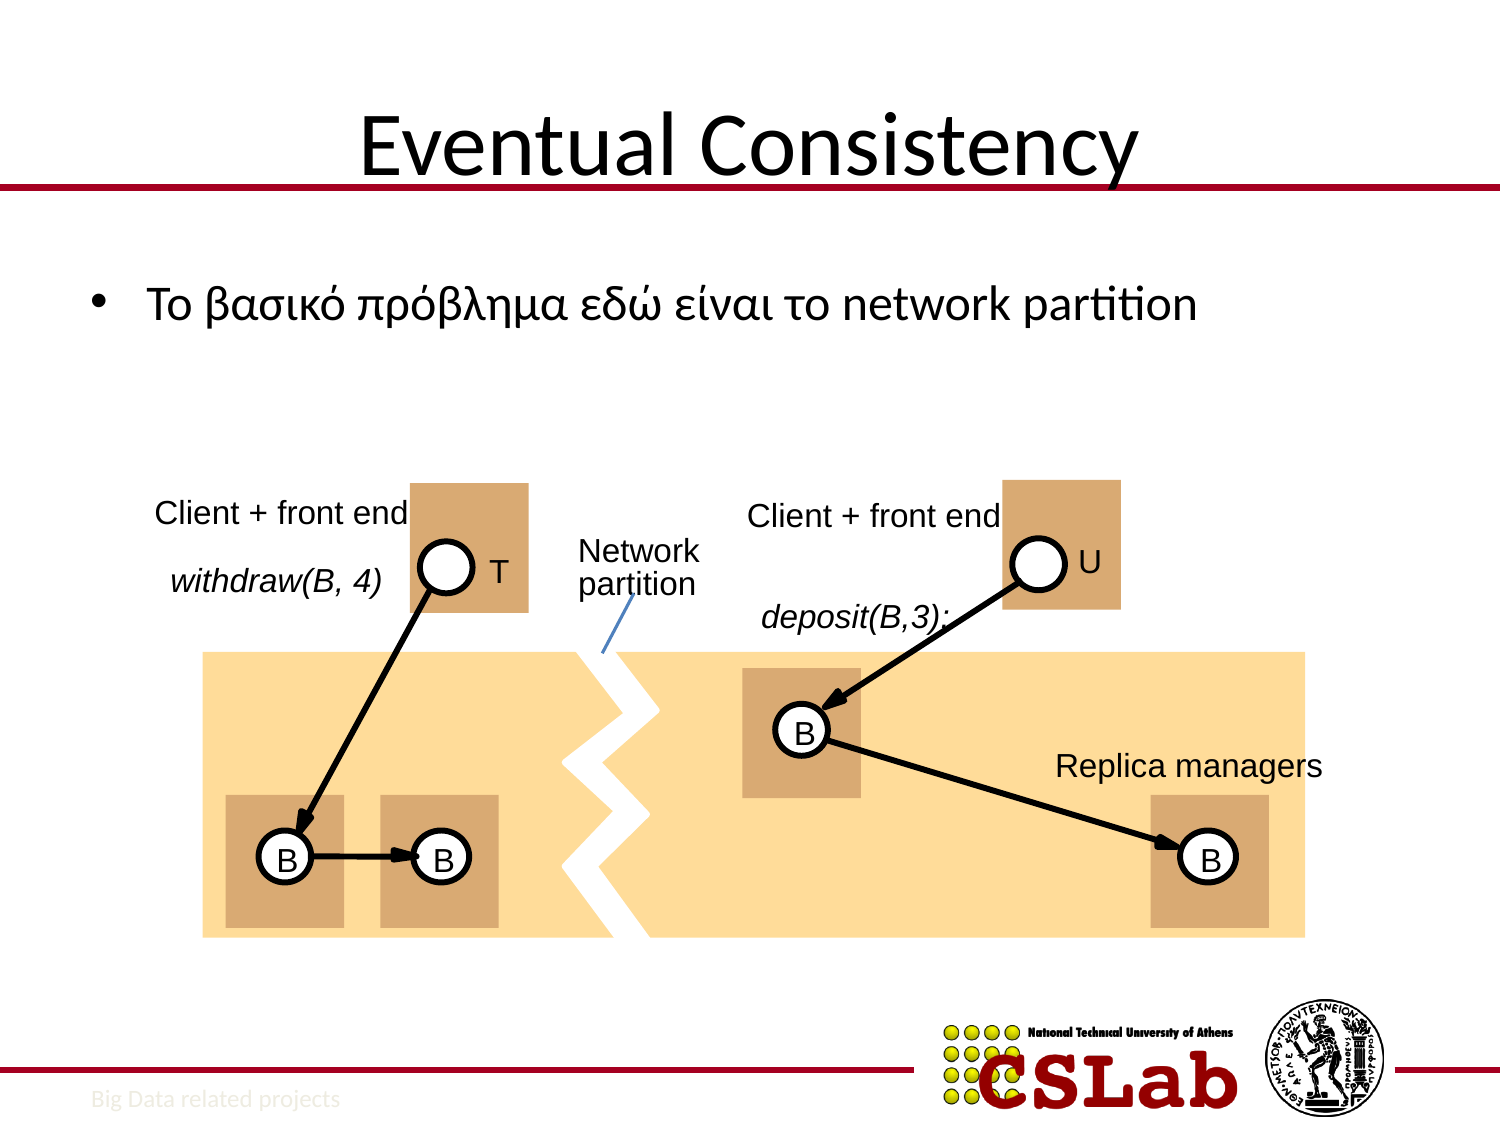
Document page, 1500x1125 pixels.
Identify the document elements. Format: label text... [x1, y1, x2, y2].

picture [1265, 1006, 1384, 1117]
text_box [170, 479, 1306, 951]
list Το βασικό πρόβλημα εδώ είναι το network partition [74, 262, 1426, 1006]
picture [937, 1022, 1243, 1118]
title Eventual Consistency [74, 44, 1426, 233]
